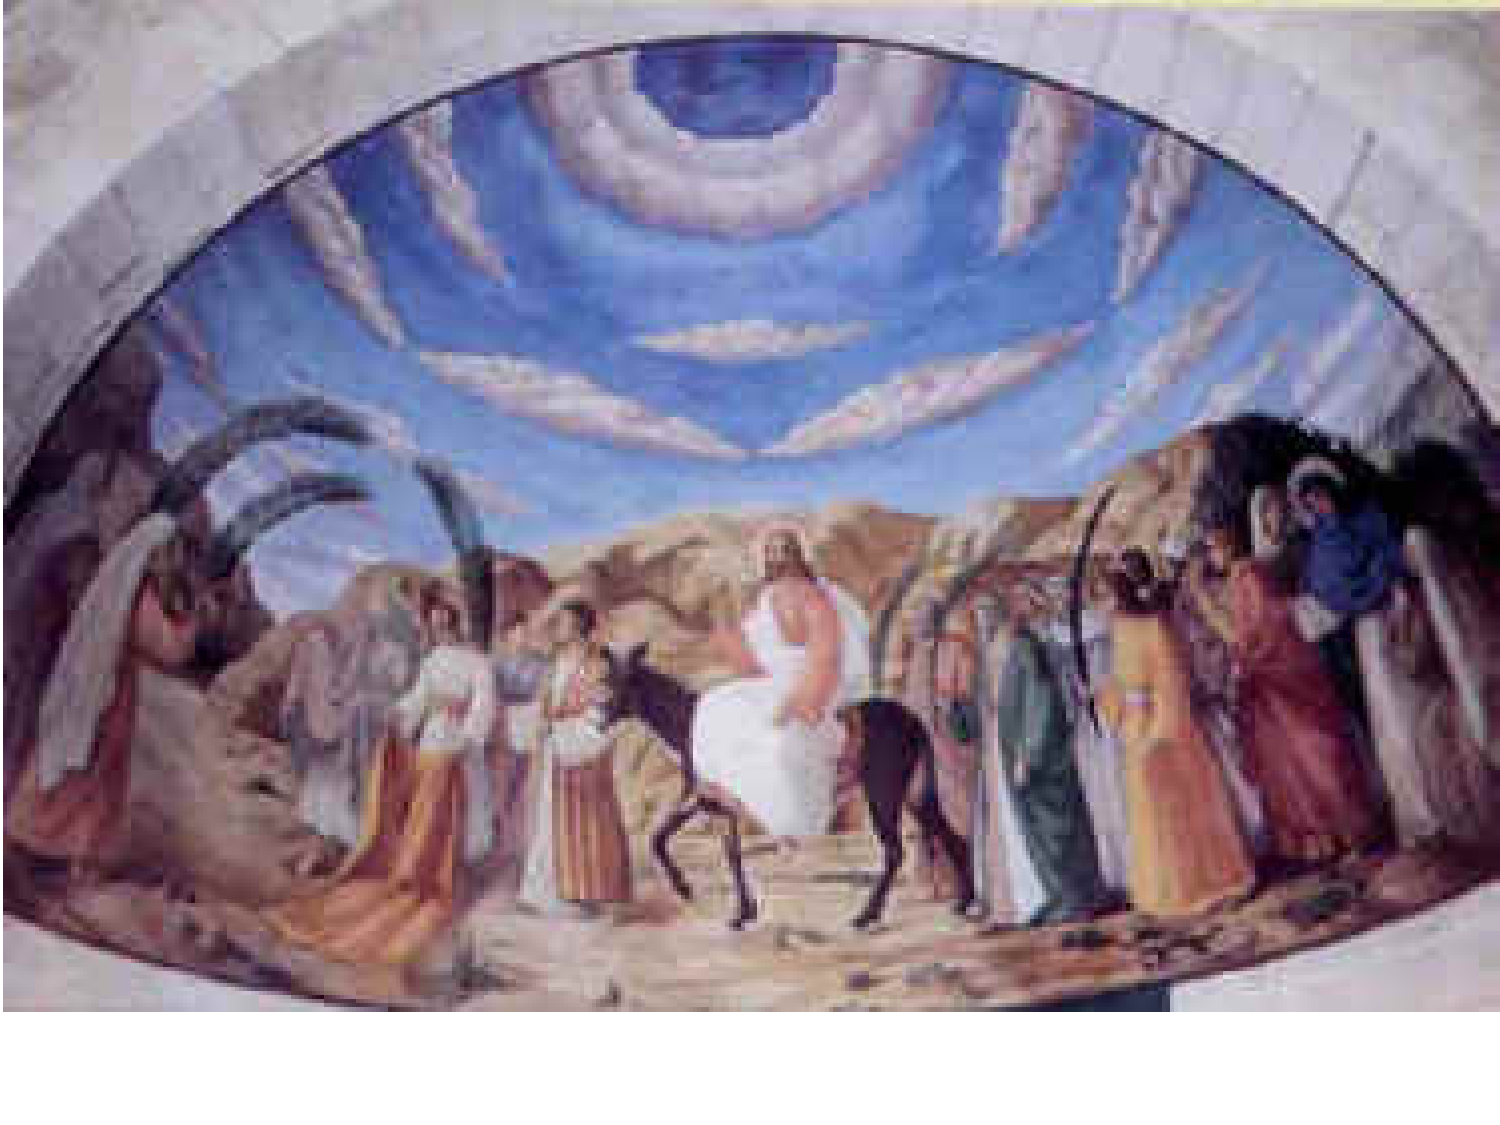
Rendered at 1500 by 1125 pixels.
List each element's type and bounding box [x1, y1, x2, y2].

list [2, 0, 1500, 1012]
